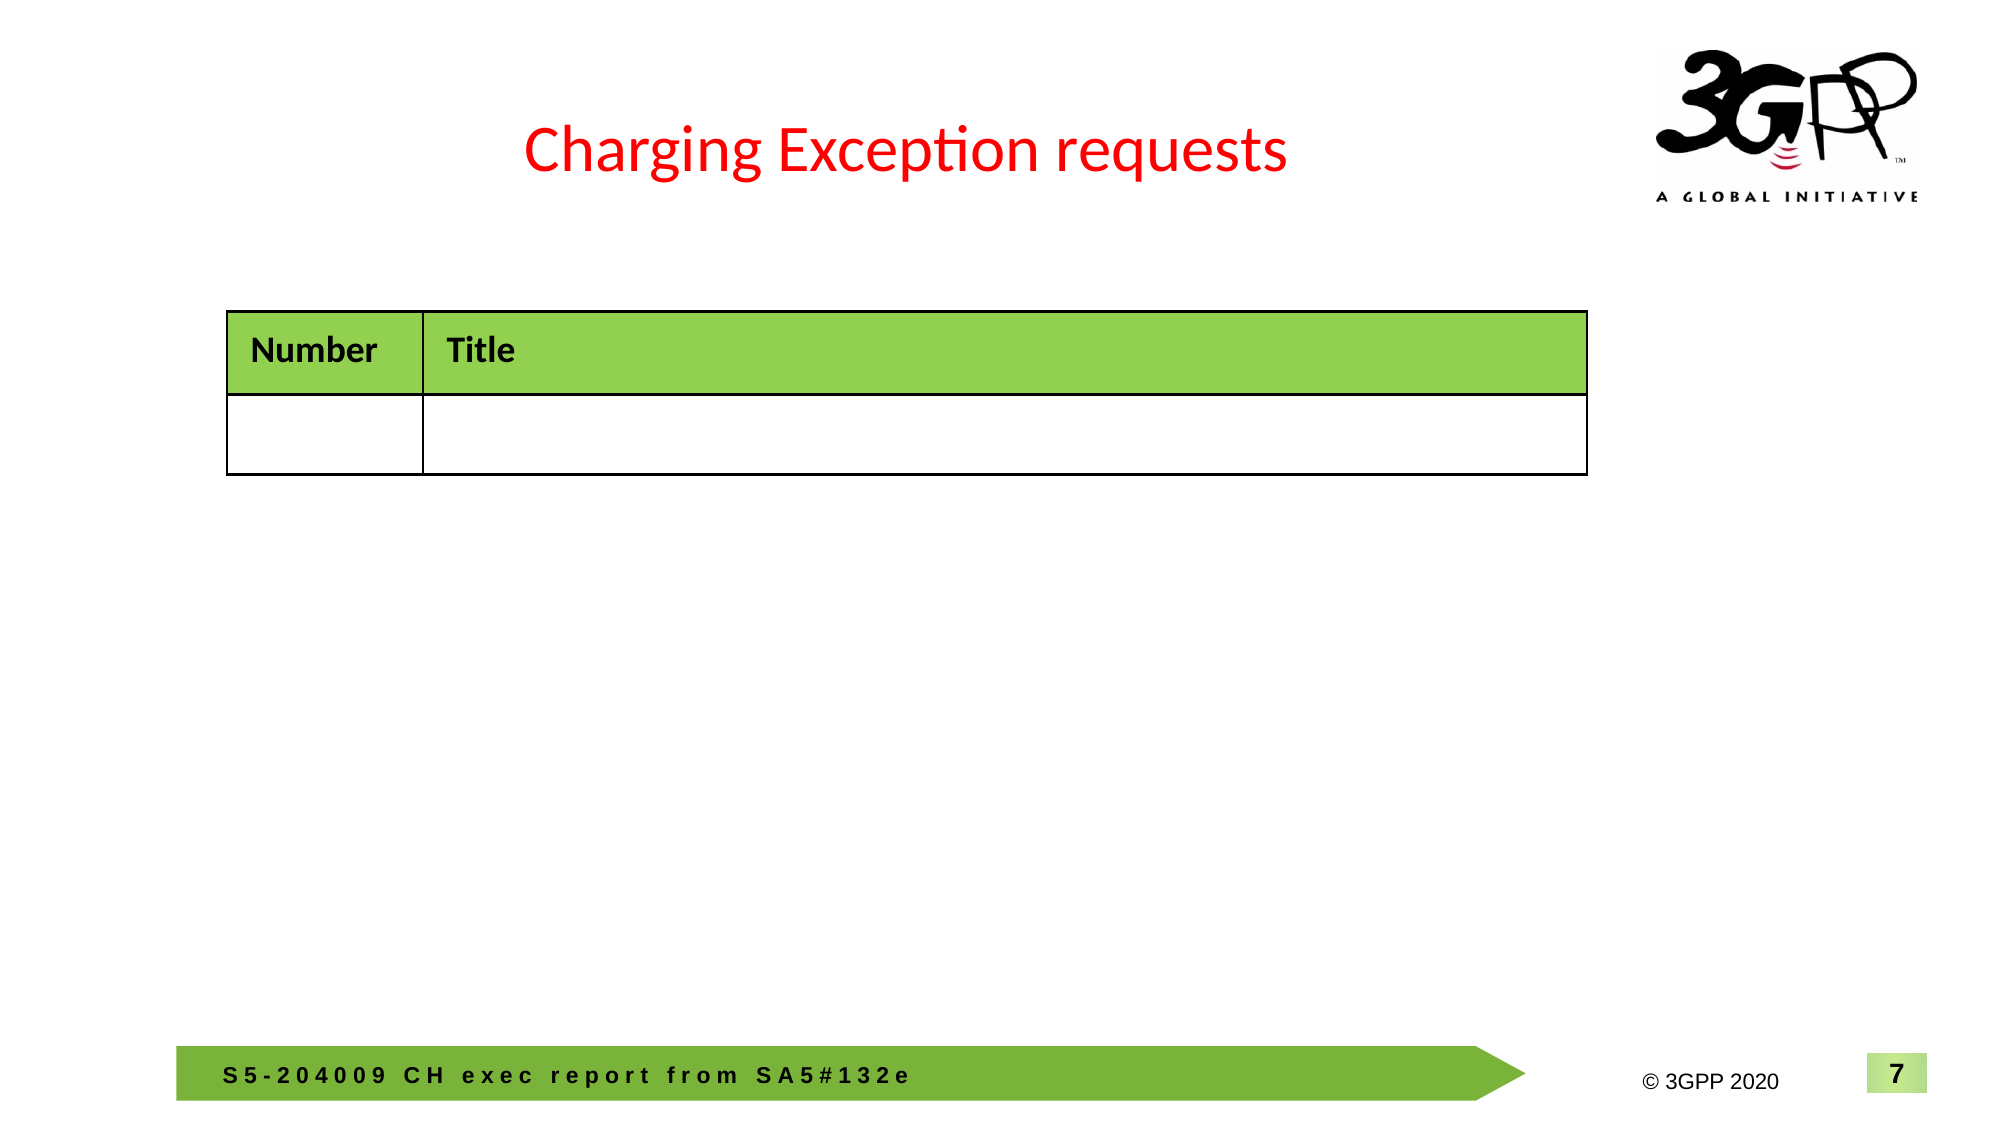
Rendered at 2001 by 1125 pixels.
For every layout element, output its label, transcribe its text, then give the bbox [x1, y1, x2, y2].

table_cell [424, 396, 1586, 473]
picture [1656, 50, 1917, 202]
text_box Charging Exception requests [303, 88, 1511, 202]
table_header Title [424, 313, 1586, 393]
table_cell [228, 396, 422, 473]
table_header Number [228, 313, 422, 393]
